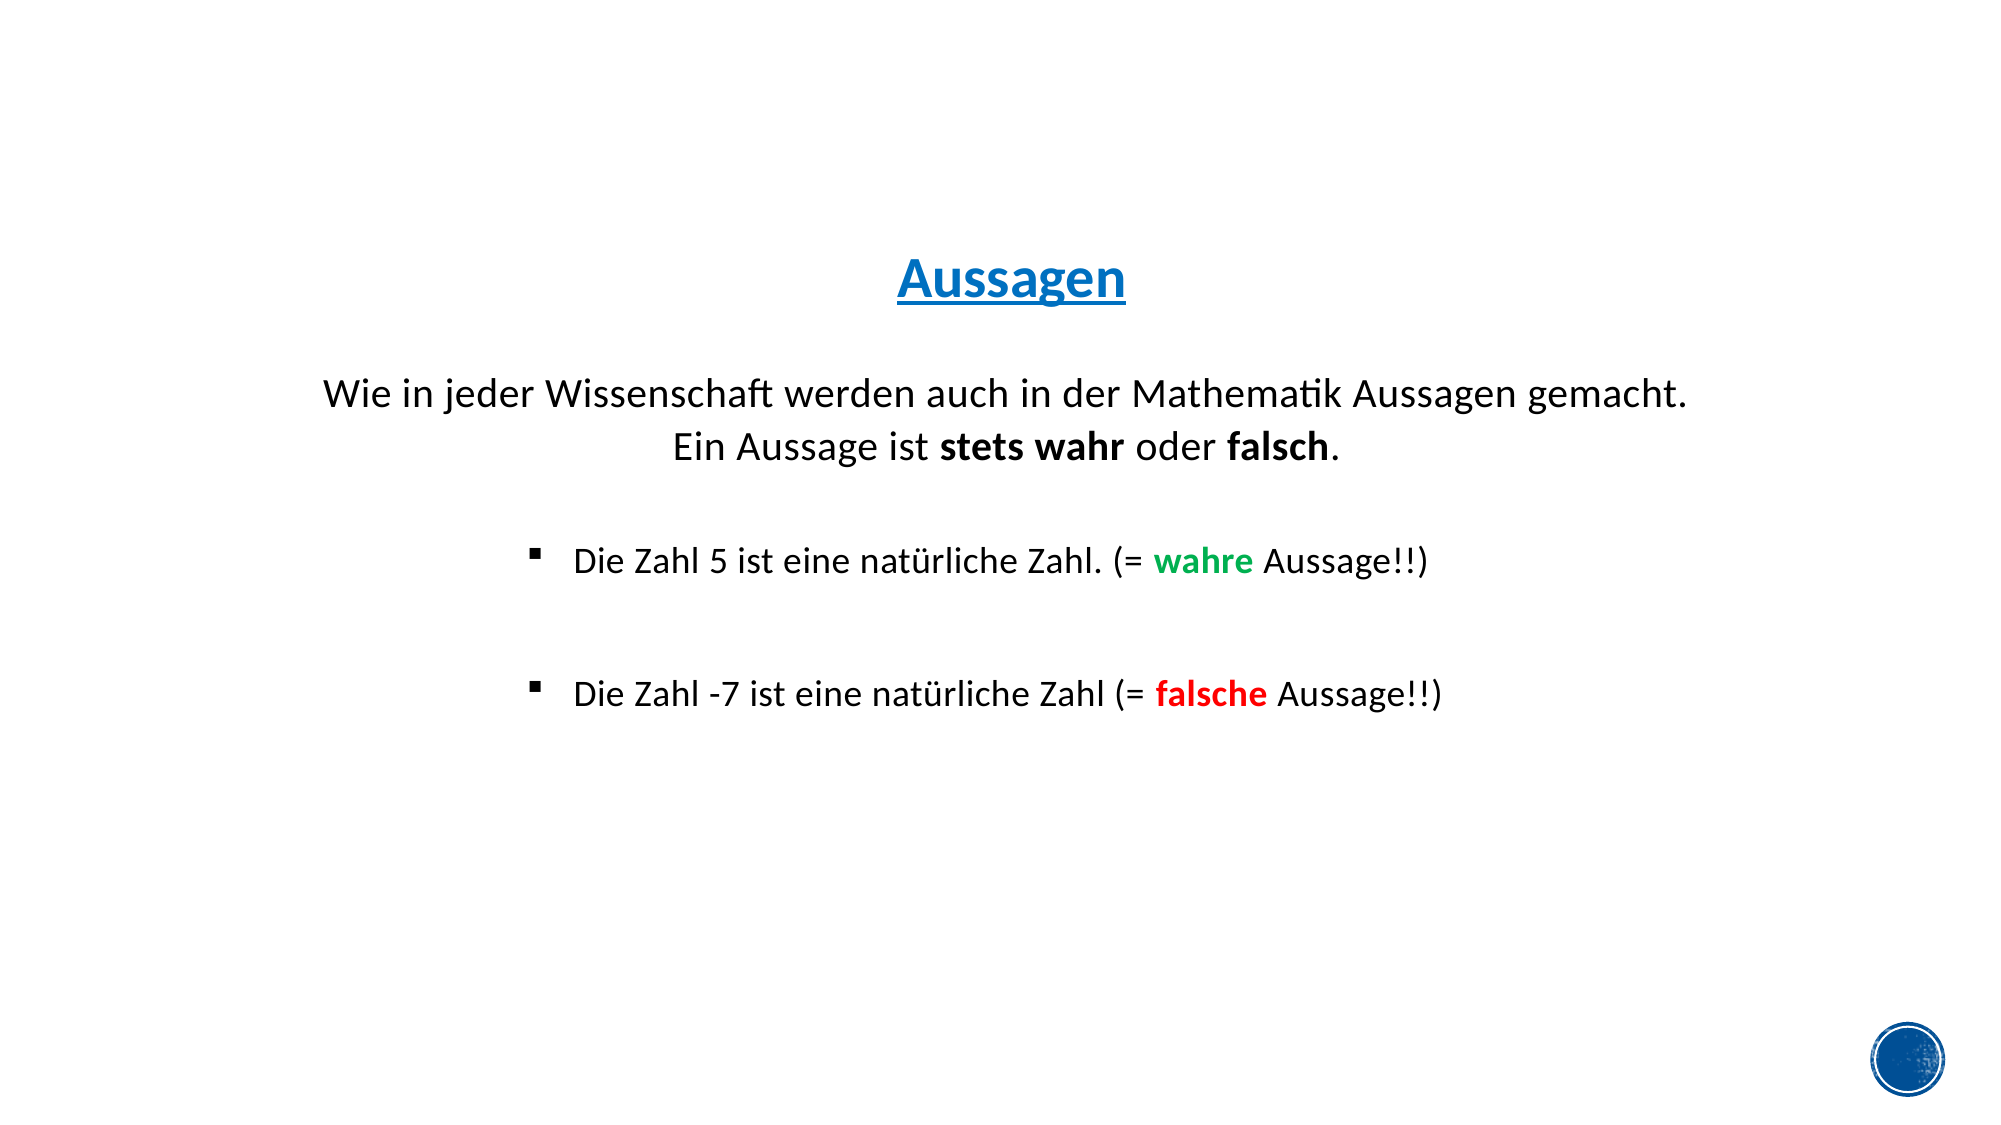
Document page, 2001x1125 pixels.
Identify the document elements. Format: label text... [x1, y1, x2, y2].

text_box Wie in jeder Wissenschaft werden auch in der Mathematik Aussagen gemacht. Ein Aussage ist stets wahr oder falsch. [212, 354, 1811, 477]
text_box Die Zahl 5 ist eine natürliche Zahl. (= wahre Aussage!!) Die Zahl -7 ist eine natürliche Zahl (= falsche Aussage!!) [511, 525, 1512, 722]
text_box Aussagen [882, 231, 1142, 317]
